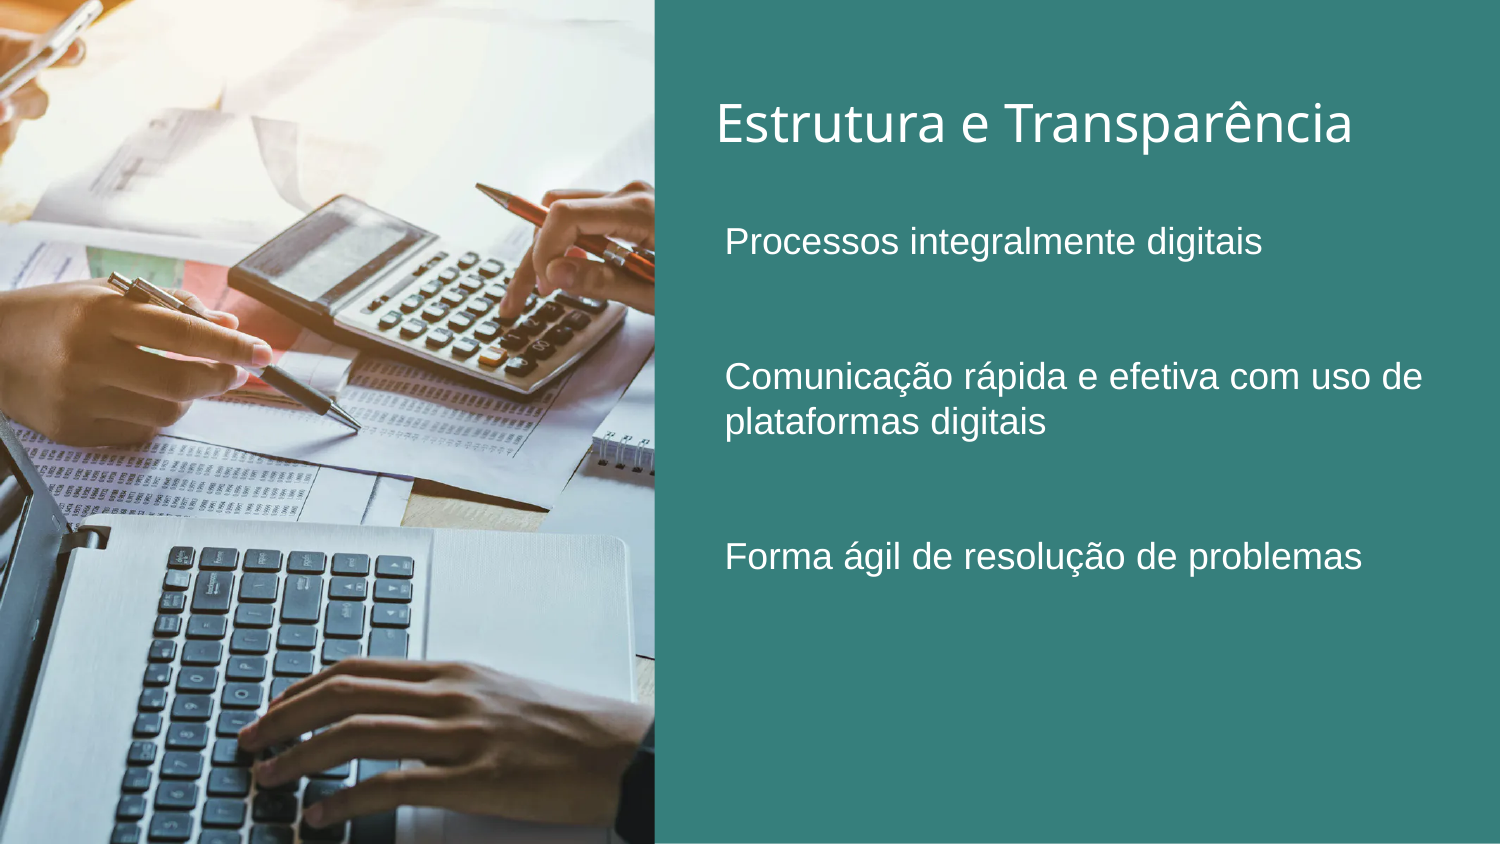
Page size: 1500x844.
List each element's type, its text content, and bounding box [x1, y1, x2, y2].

list Processos integralmente digitais Comunicação rápida e efetiva com uso de plataformas digitais Forma ágil de resolução de problemas [709, 201, 1440, 667]
text_box [655, 0, 1500, 844]
picture [0, 0, 655, 844]
title Estrutura e Transparência [700, 74, 1500, 169]
